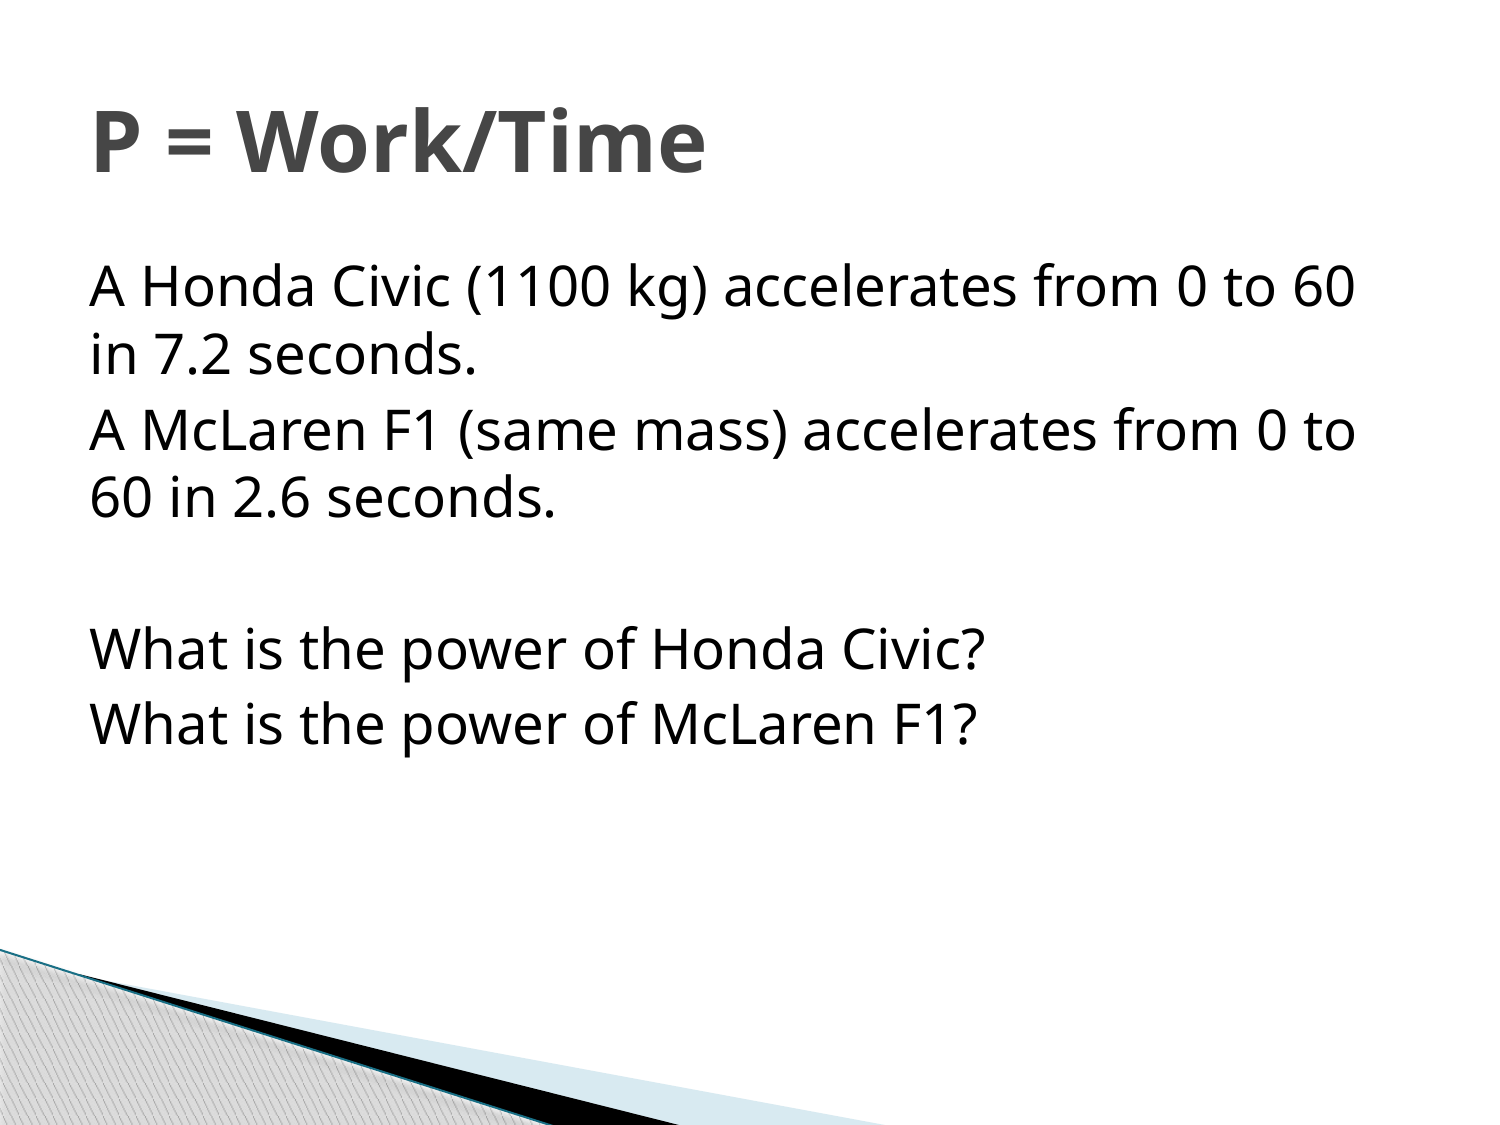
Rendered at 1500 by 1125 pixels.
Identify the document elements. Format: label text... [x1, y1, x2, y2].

list A Honda Civic (1100 kg) accelerates from 0 to 60 in 7.2 seconds. A McLaren F1 (same mass) accelerates from 0 to 60 in 2.6 seconds. What is the power of Honda Civic? What is the power of McLaren F1? [75, 243, 1425, 986]
title P = Work/Time [75, 45, 1425, 233]
